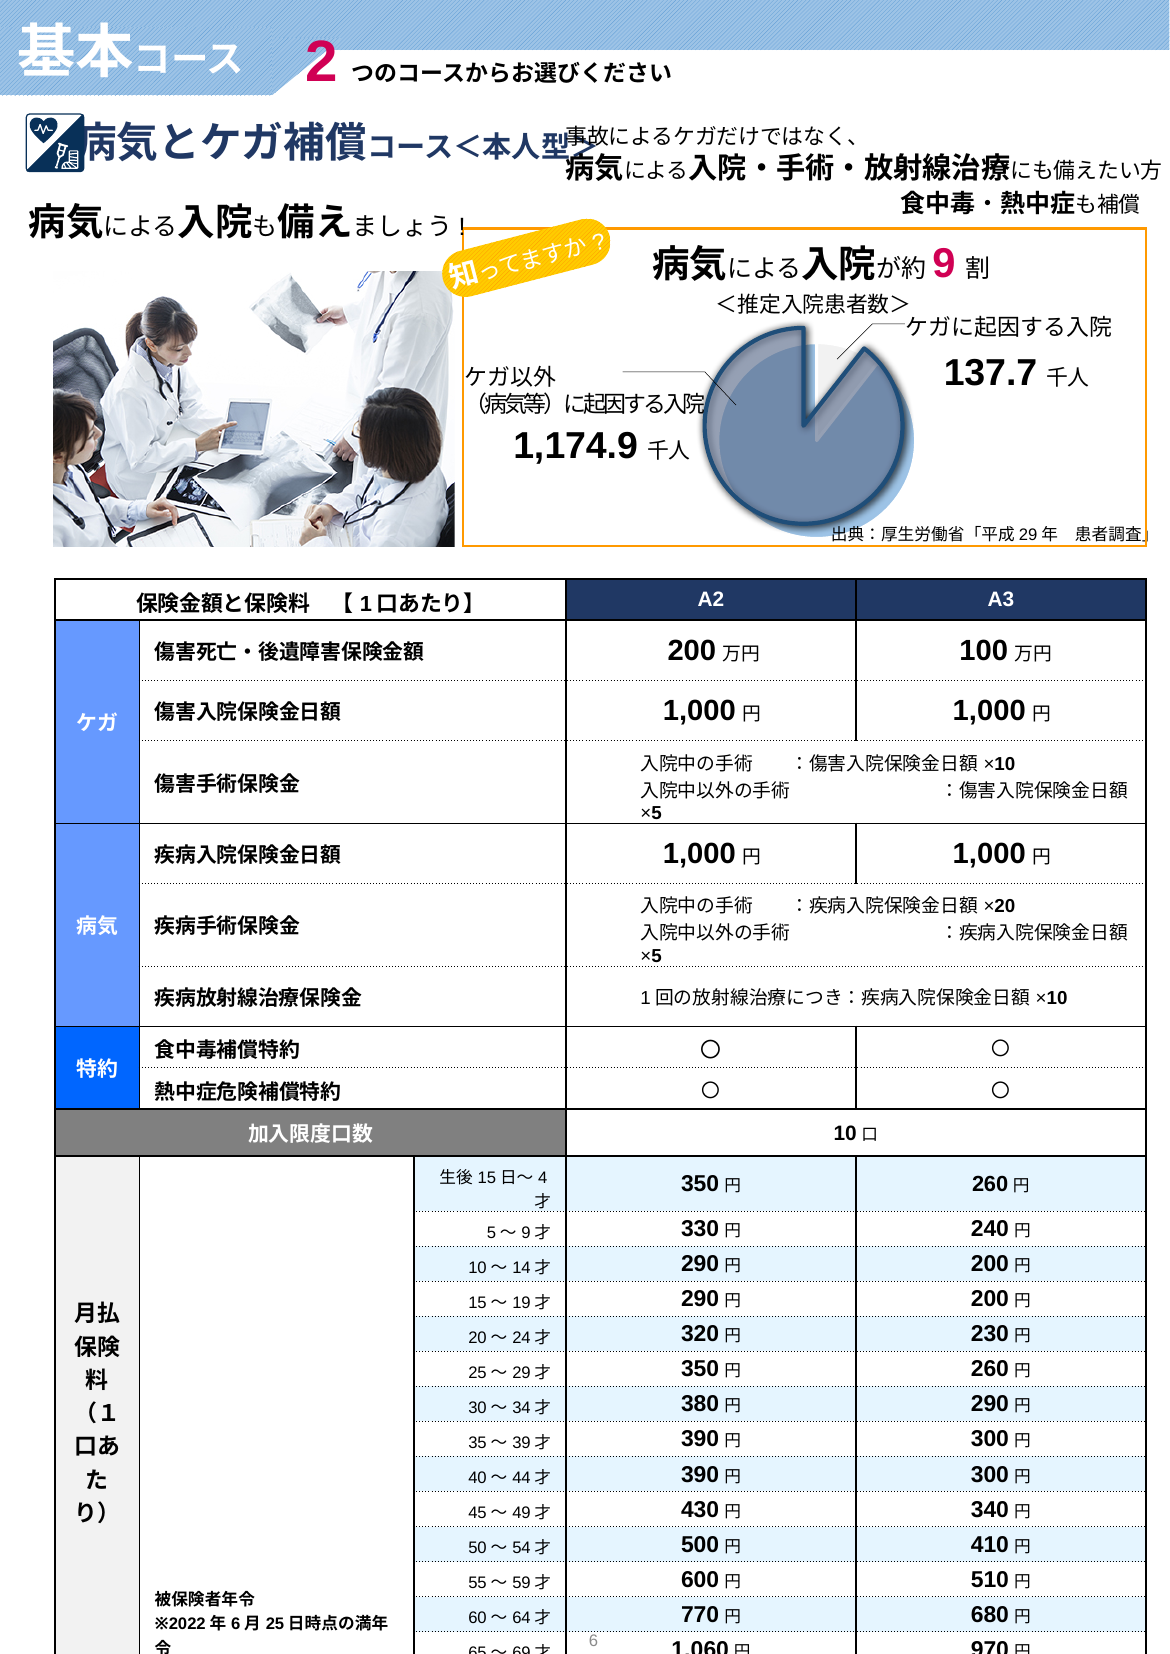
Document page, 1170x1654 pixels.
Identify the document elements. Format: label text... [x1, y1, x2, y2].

text_box 基本コース [17, 14, 245, 85]
table_cell 疾病入院保険金日額 [140, 824, 565, 884]
text_box 病気による入院も備えましょう! [13, 190, 481, 251]
text_box 知ってますか? [444, 220, 609, 294]
text_box [601, 221, 612, 251]
text_box ケガ以外 （病気等）に起因する入院 [455, 354, 462, 425]
table_cell 加入限度口数 [56, 1110, 565, 1155]
text_box [0, 0, 1170, 51]
text_box [270, 36, 290, 98]
text_box [481, 217, 598, 250]
table_cell 1,000円 [857, 824, 1145, 884]
text_box [458, 256, 606, 298]
table_cell 240円 [857, 1211, 1145, 1246]
table_cell 55～59才 [415, 1562, 565, 1597]
table_cell 〇 [567, 1068, 855, 1108]
table_cell 320円 [567, 1316, 855, 1351]
table_cell 100万円 [857, 621, 1145, 681]
table_header A2 [567, 580, 855, 619]
text_box [445, 251, 477, 260]
table_cell 330円 [567, 1211, 855, 1246]
table_cell 熱中症危険補償特約 [140, 1068, 565, 1108]
table_header 保険金額と保険料 【1口あたり】 [56, 580, 565, 619]
table_cell 月払保険料（１口あたり） [56, 1157, 139, 1654]
table_cell 傷害死亡・後遺障害保険金額 [140, 621, 565, 681]
table_cell 入院中の手術 ：傷害入院保険金日額×10 入院中以外の手術 ：傷害入院保険金日額×5 [567, 741, 1145, 823]
table_cell 15～19才 [415, 1281, 565, 1316]
table_cell 〇 [857, 1027, 1145, 1068]
text_box 病気とケガ補償コース＜本人型＞ [85, 115, 550, 167]
table_cell 〇 [857, 1068, 1145, 1108]
table_cell 1,000円 [567, 824, 855, 884]
table_cell 30～34才 [415, 1386, 565, 1421]
table_cell 〇 [567, 1027, 855, 1068]
table_cell 600円 [567, 1562, 855, 1597]
table_cell 生後15日～4才 [415, 1157, 565, 1211]
table_cell 200万円 [567, 621, 855, 681]
text_box [441, 261, 447, 271]
table_cell 入院中の手術 ：疾病入院保険金日額×20 入院中以外の手術 ：疾病入院保険金日額×5 [567, 884, 1145, 966]
table_cell 特約 [56, 1027, 139, 1108]
text_box 食中毒・熱中症も補償 [885, 180, 1156, 226]
table_cell 300円 [857, 1421, 1145, 1456]
text_box 事故によるケガだけではなく、 病気による入院・手術・放射線治療にも備えたい方 [550, 115, 1170, 192]
table_cell 300円 [857, 1456, 1145, 1491]
picture [52, 271, 455, 547]
table_cell ケガ [56, 621, 139, 823]
table_cell 病気 [56, 824, 139, 1026]
table_cell 680円 [857, 1597, 1145, 1632]
table_cell 25～29才 [415, 1351, 565, 1386]
table_cell 380円 [567, 1386, 855, 1421]
table_cell 200円 [857, 1281, 1145, 1316]
text_box 出典：厚生労働省「平成29年 患者調査」 [816, 515, 1170, 551]
table_cell 770円 [567, 1597, 855, 1632]
table_cell 260円 [857, 1351, 1145, 1386]
table_cell 60～64才 [415, 1597, 565, 1632]
table_cell 5～9才 [415, 1211, 565, 1246]
table_cell 290円 [567, 1281, 855, 1316]
table_cell 290円 [857, 1386, 1145, 1421]
table_cell 230円 [857, 1316, 1145, 1351]
table_cell 45～49才 [415, 1491, 565, 1527]
table_cell 10～14才 [415, 1246, 565, 1281]
table_cell 1回の放射線治療につき：疾病入院保険金日額×10 [567, 966, 1145, 1026]
table_cell 40～44才 [415, 1456, 565, 1491]
table_cell 290円 [567, 1246, 855, 1281]
table_cell 35～39才 [415, 1421, 565, 1456]
text_box 2つのコースからお選びください [290, 16, 688, 101]
text_box [0, 26, 273, 96]
table_cell 65～69才 [415, 1632, 565, 1654]
table_cell 傷害入院保険金日額 [140, 681, 565, 741]
table_cell 430円 [567, 1491, 855, 1527]
table_cell 350円 [567, 1157, 855, 1211]
table_cell 340円 [857, 1491, 1145, 1527]
table_cell 390円 [567, 1421, 855, 1456]
table_cell 970円 [857, 1632, 1145, 1654]
table_cell 傷害手術保険金 [140, 741, 565, 823]
table_cell 疾病放射線治療保険金 [140, 966, 565, 1026]
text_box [25, 113, 85, 173]
table_cell 390円 [567, 1456, 855, 1491]
table_cell 500円 [567, 1527, 855, 1562]
table_header A3 [857, 580, 1145, 619]
table_cell 1,060円 [567, 1632, 855, 1654]
table_cell 50～54才 [415, 1527, 565, 1562]
table_cell 20～24才 [415, 1316, 565, 1351]
table_cell 510円 [857, 1562, 1145, 1597]
table_cell 食中毒補償特約 [140, 1027, 565, 1068]
table_cell 疾病手術保険金 [140, 884, 565, 966]
table_cell 10口 [567, 1110, 1145, 1155]
table_cell 1,000円 [857, 681, 1145, 741]
table_cell 260円 [857, 1157, 1145, 1211]
table_cell 被保険者年令 ※2022年6月25日時点の満年令 [140, 1157, 413, 1654]
table_cell 1,000円 [567, 681, 855, 741]
table_cell 410円 [857, 1527, 1145, 1562]
text_box [462, 227, 1147, 547]
table_cell 350円 [567, 1351, 855, 1386]
table_cell 200円 [857, 1246, 1145, 1281]
